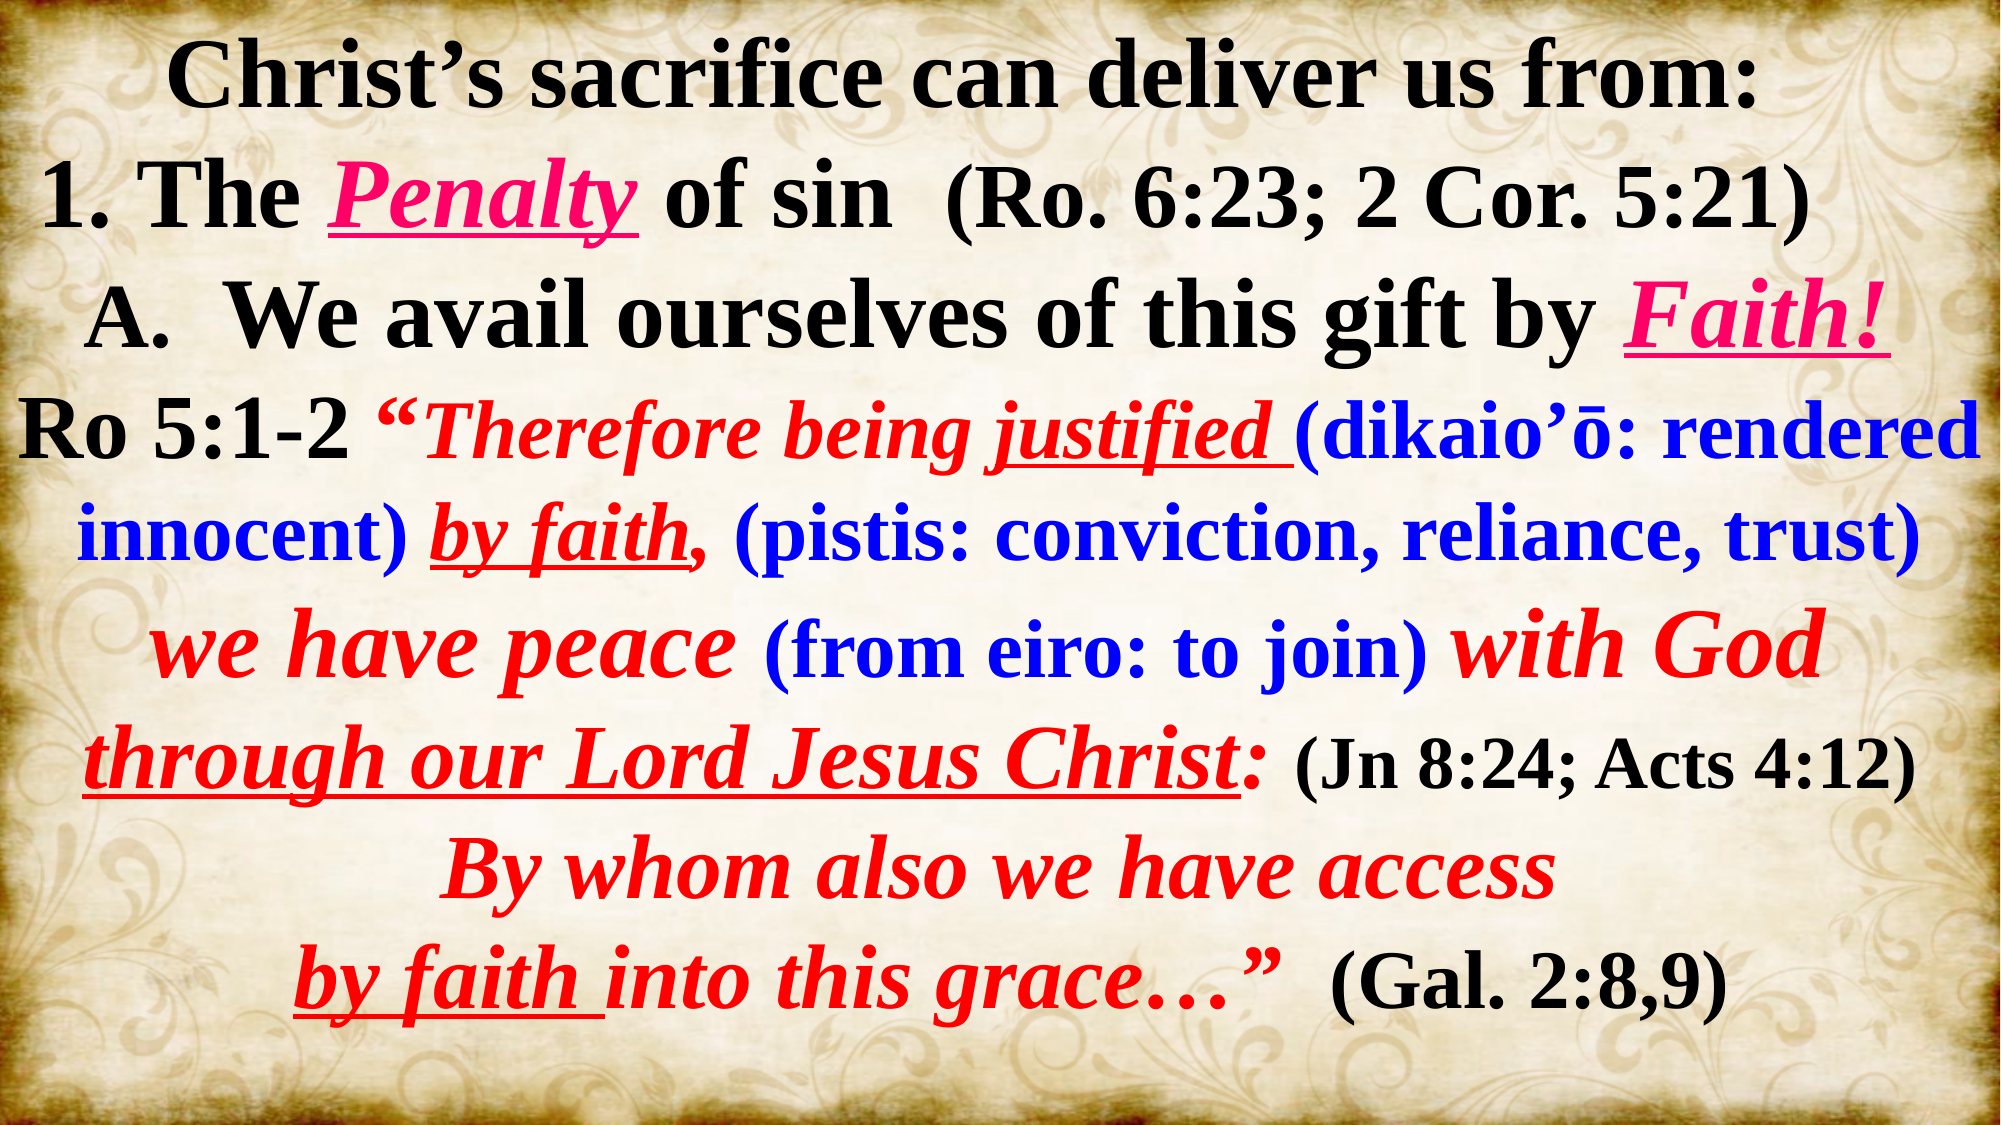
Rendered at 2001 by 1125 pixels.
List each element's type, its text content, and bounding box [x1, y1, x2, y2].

text_box Christ’s sacrifice can deliver us from: 1. The Penalty of sin (Ro. 6:23; 2 Cor. 5:21) A. We avail ourselves of this gift by Faith! Ro 5:1-2 “Therefore being justified (dikaio’ō: rendered innocent) by faith, (pistis: conviction, reliance, trust) we have peace (from eiro: to join) with God through our Lord Jesus Christ: (Jn 8:24; Acts 4:12) By whom also we have access by faith into this grace…” (Gal. 2:8,9) [0, 0, 2000, 1125]
